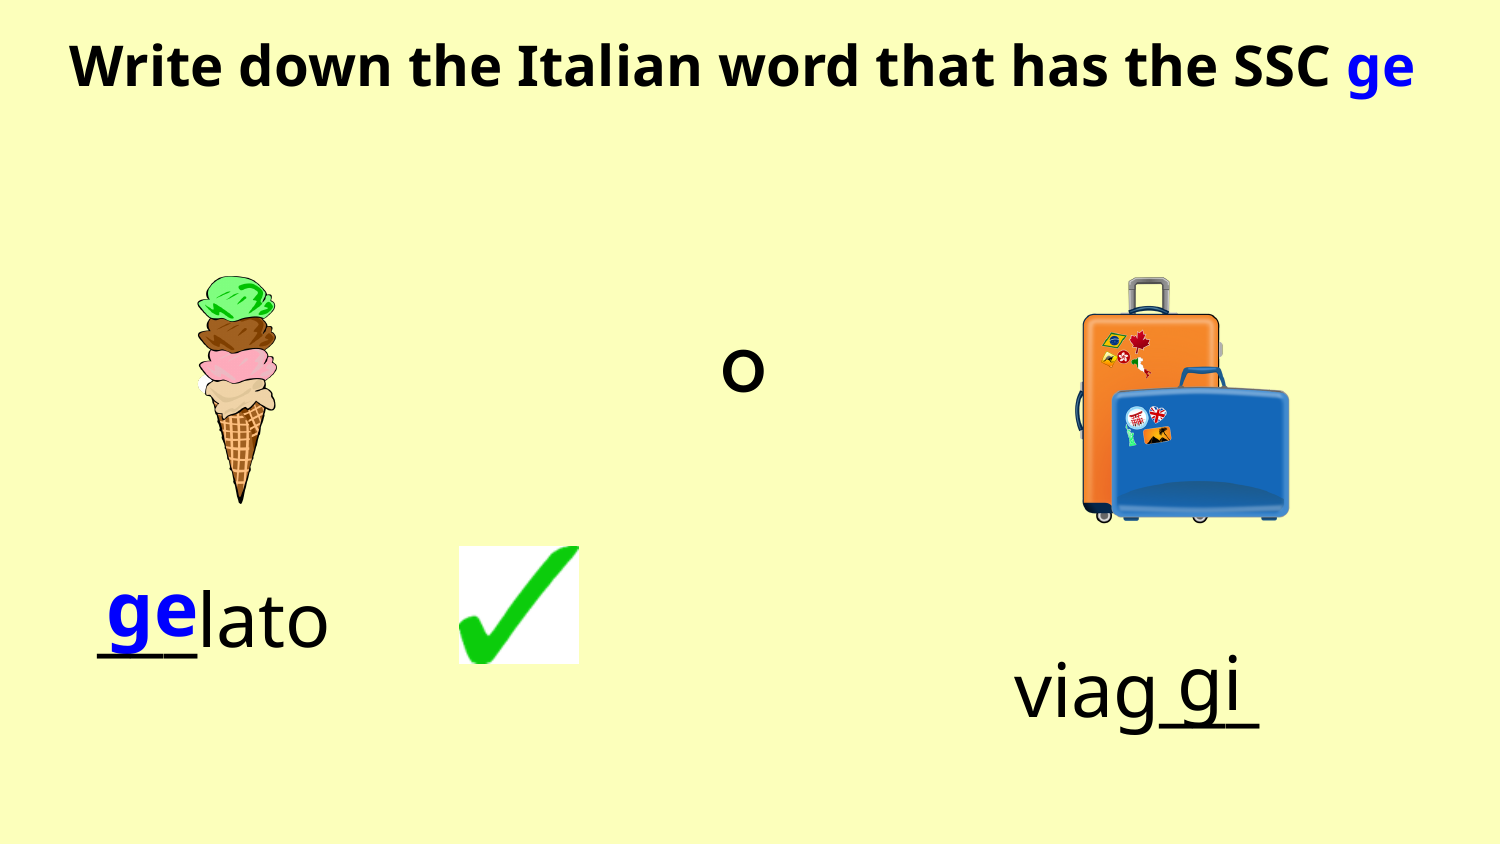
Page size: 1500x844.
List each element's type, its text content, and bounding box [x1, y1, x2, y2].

picture [123, 276, 351, 505]
picture [459, 545, 579, 664]
text_box gi [1162, 620, 1486, 761]
text_box O [706, 312, 847, 448]
text_box ge [91, 546, 416, 686]
text_box Write down the Italian word that has the SSC ge [24, 23, 1476, 174]
text_box viag___ [999, 627, 1323, 767]
picture [1065, 267, 1300, 533]
text_box ___lato [82, 557, 392, 675]
